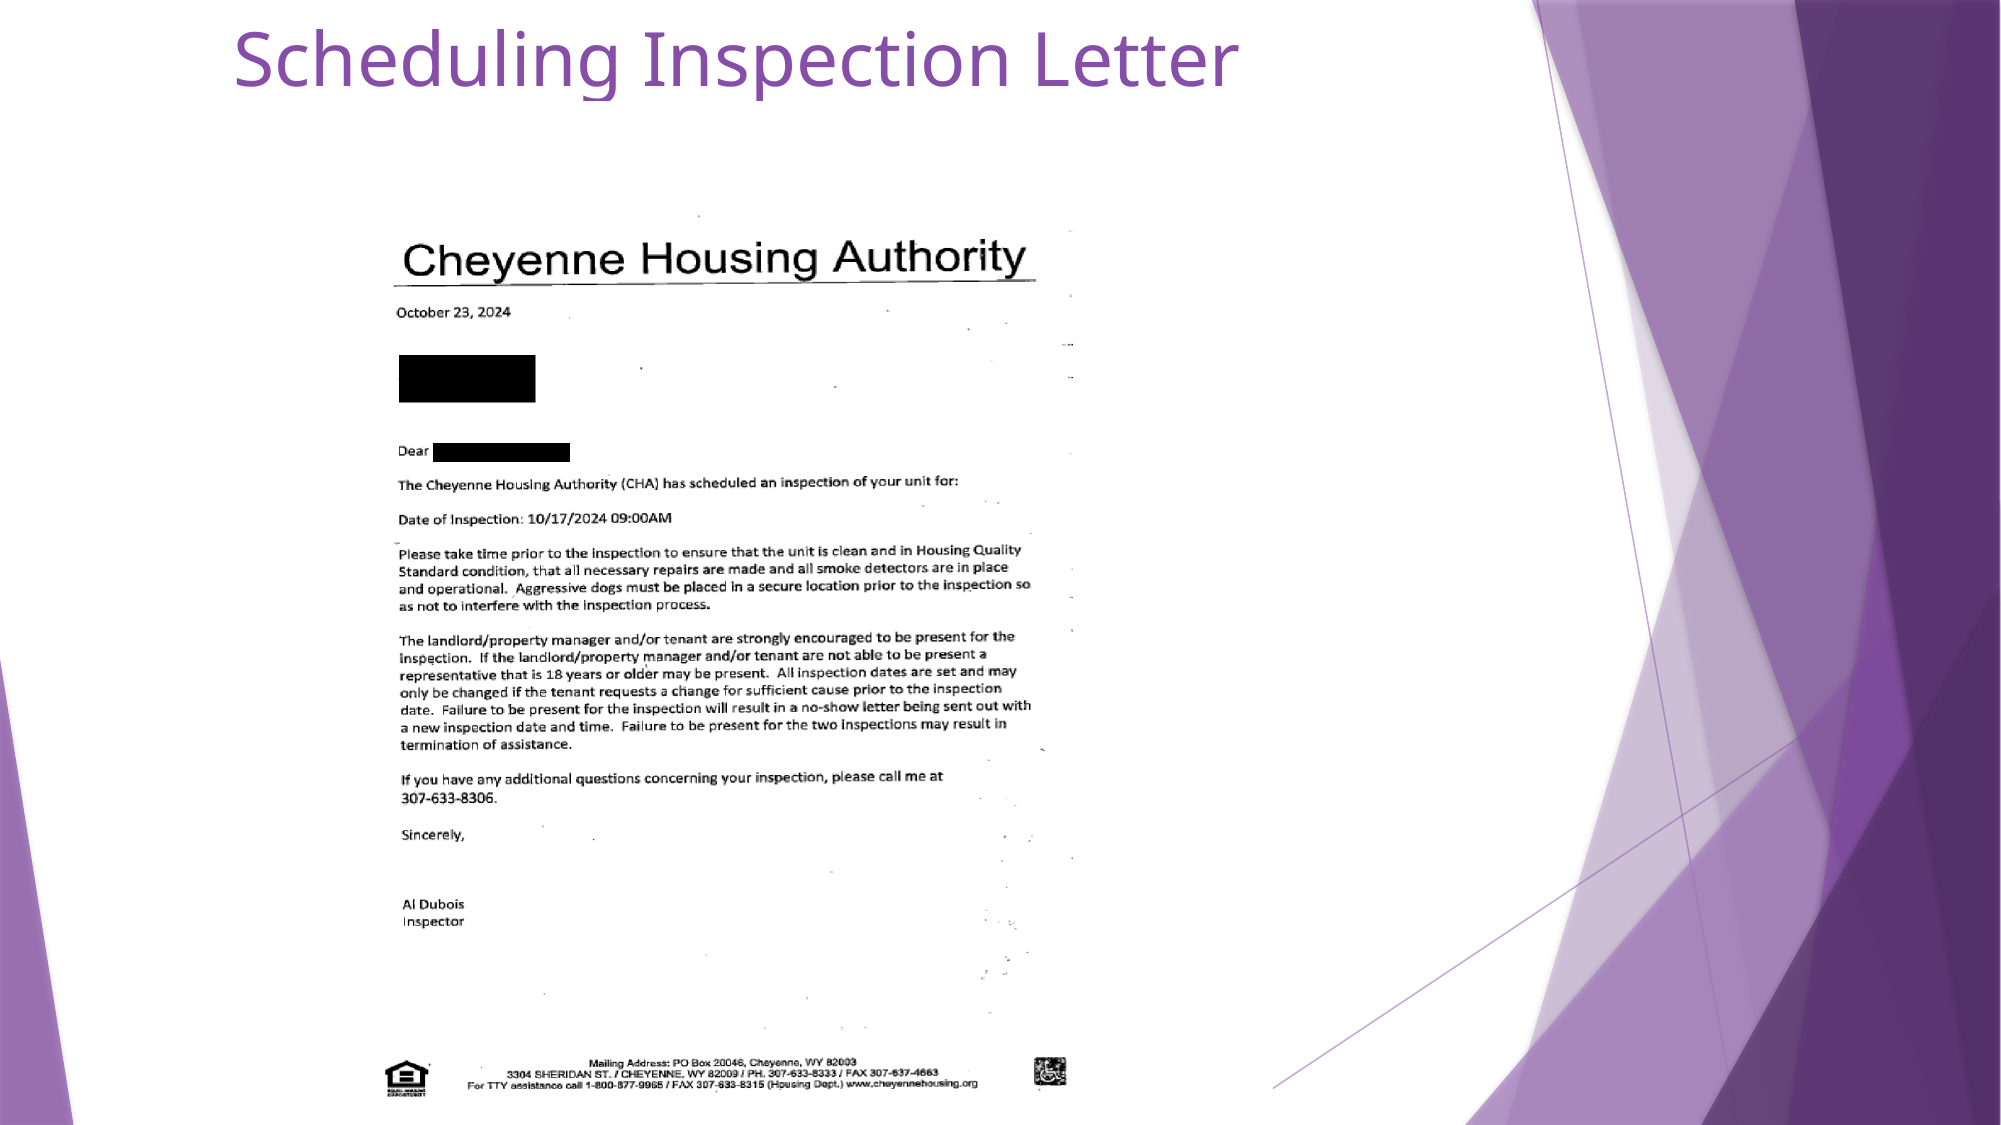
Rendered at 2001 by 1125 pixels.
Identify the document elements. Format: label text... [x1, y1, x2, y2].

title Scheduling Inspection Letter [218, 4, 1629, 221]
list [259, 101, 1274, 1125]
